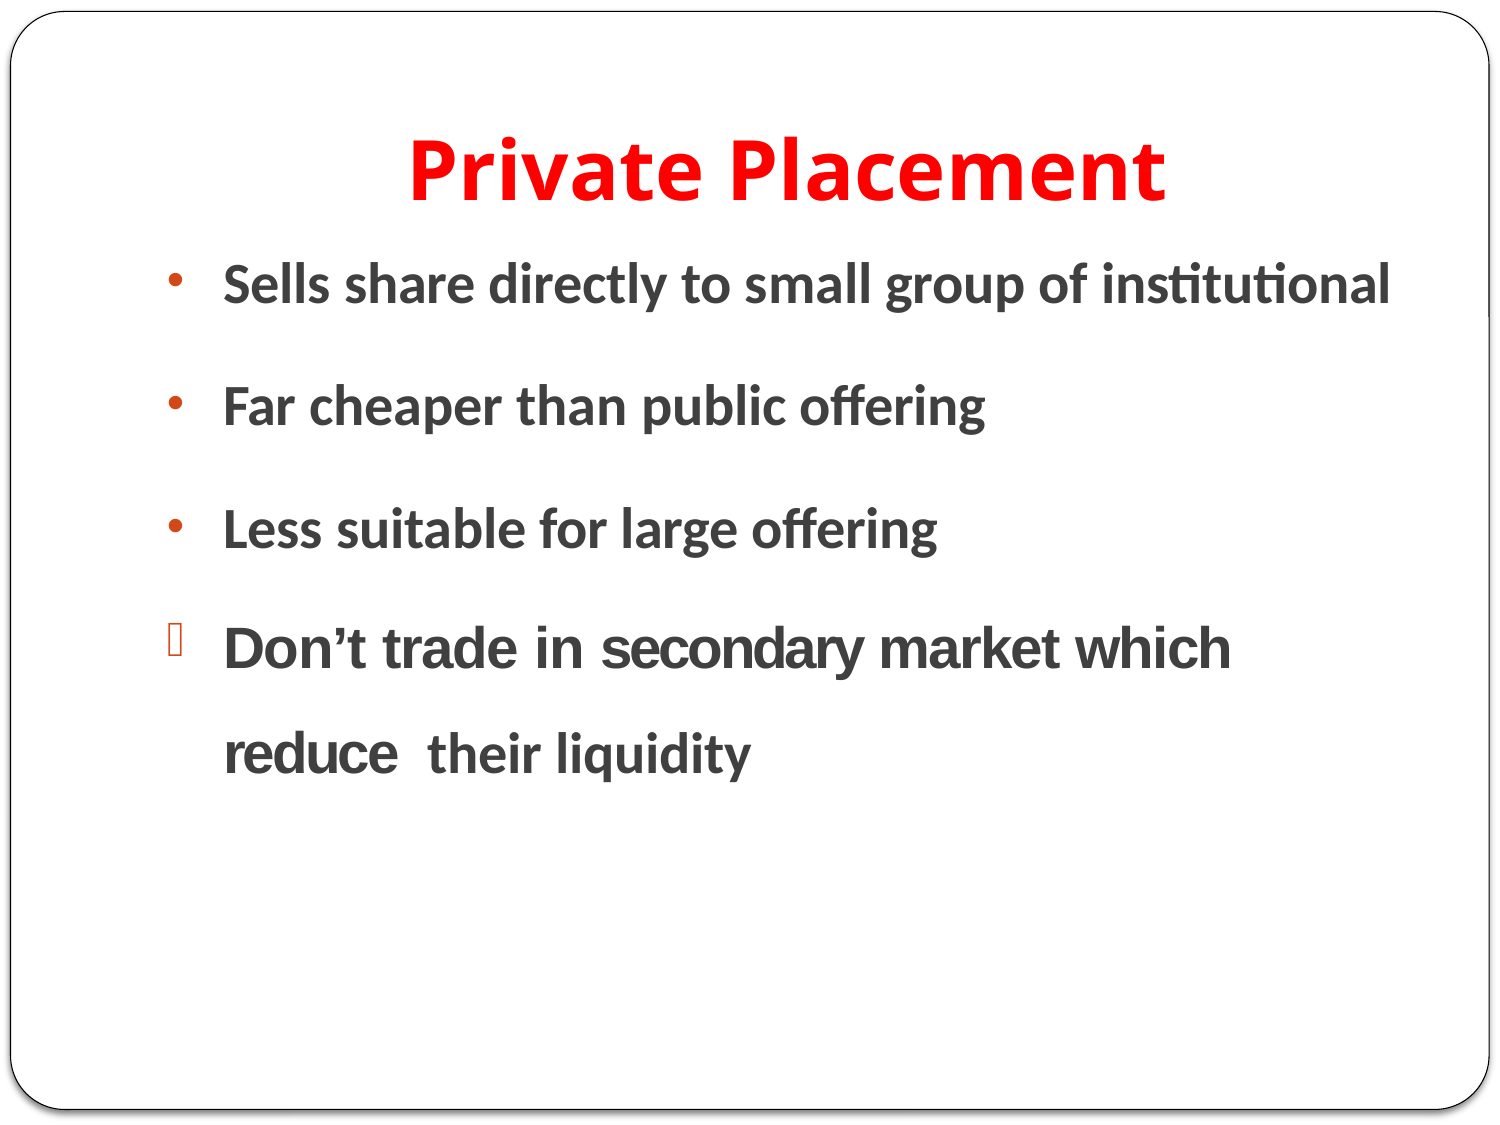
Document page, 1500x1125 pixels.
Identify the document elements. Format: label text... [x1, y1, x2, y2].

list Sells share directly to small group of institutional Far cheaper than public offering Less suitable for large offering Don’t trade in secondary market which reduce their liquidity [150, 237, 1425, 988]
title Private Placement [150, 45, 1425, 233]
